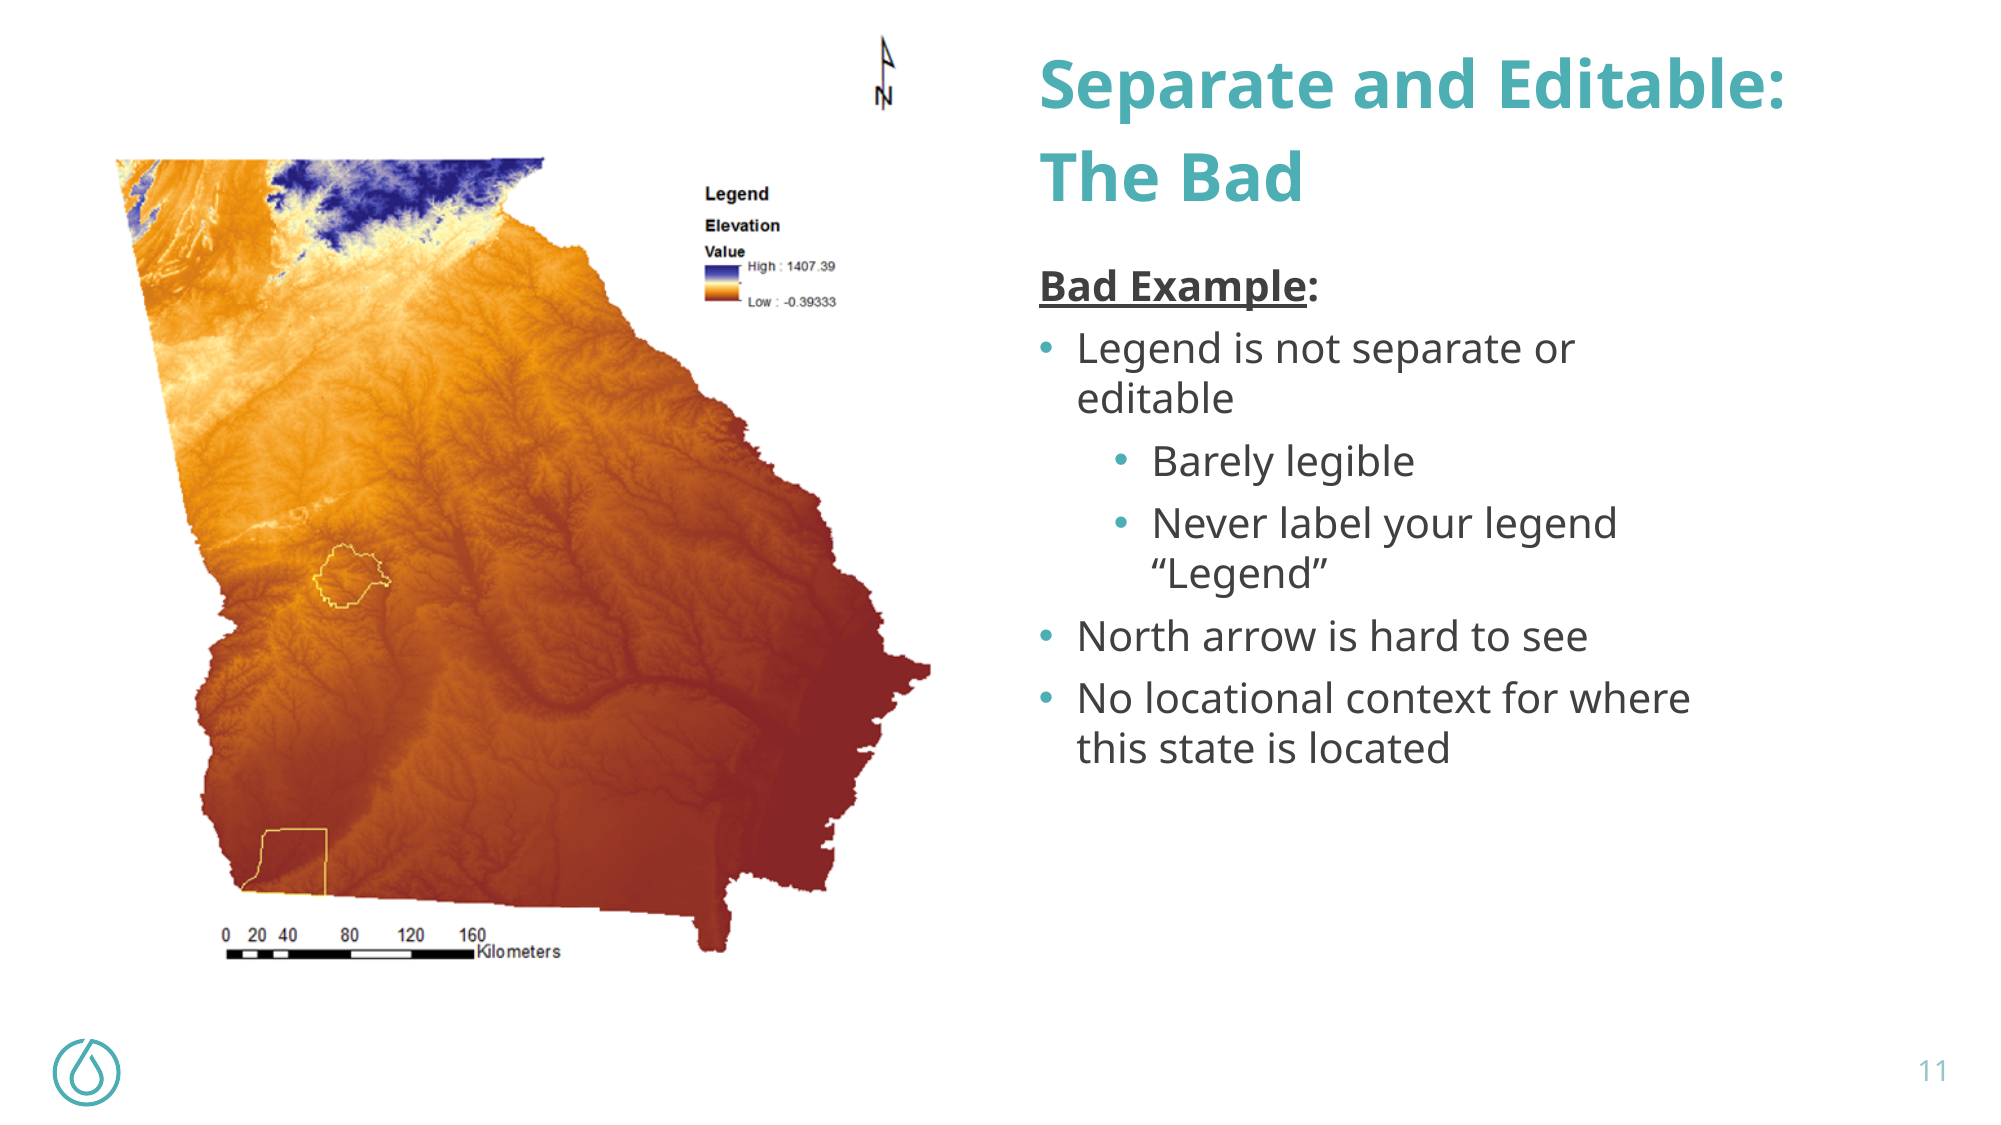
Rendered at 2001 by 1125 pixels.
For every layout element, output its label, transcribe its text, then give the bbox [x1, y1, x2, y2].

text_box Bad Example: Legend is not separate or editable Barely legible Never label your legend “Legend” North arrow is hard to see No locational context for where this state is located [1024, 252, 1735, 780]
list Separate and Editable: The Bad [1024, 43, 1964, 219]
picture [51, 1037, 122, 1108]
slide_number 11 [1882, 1037, 1966, 1108]
picture [99, 17, 944, 993]
